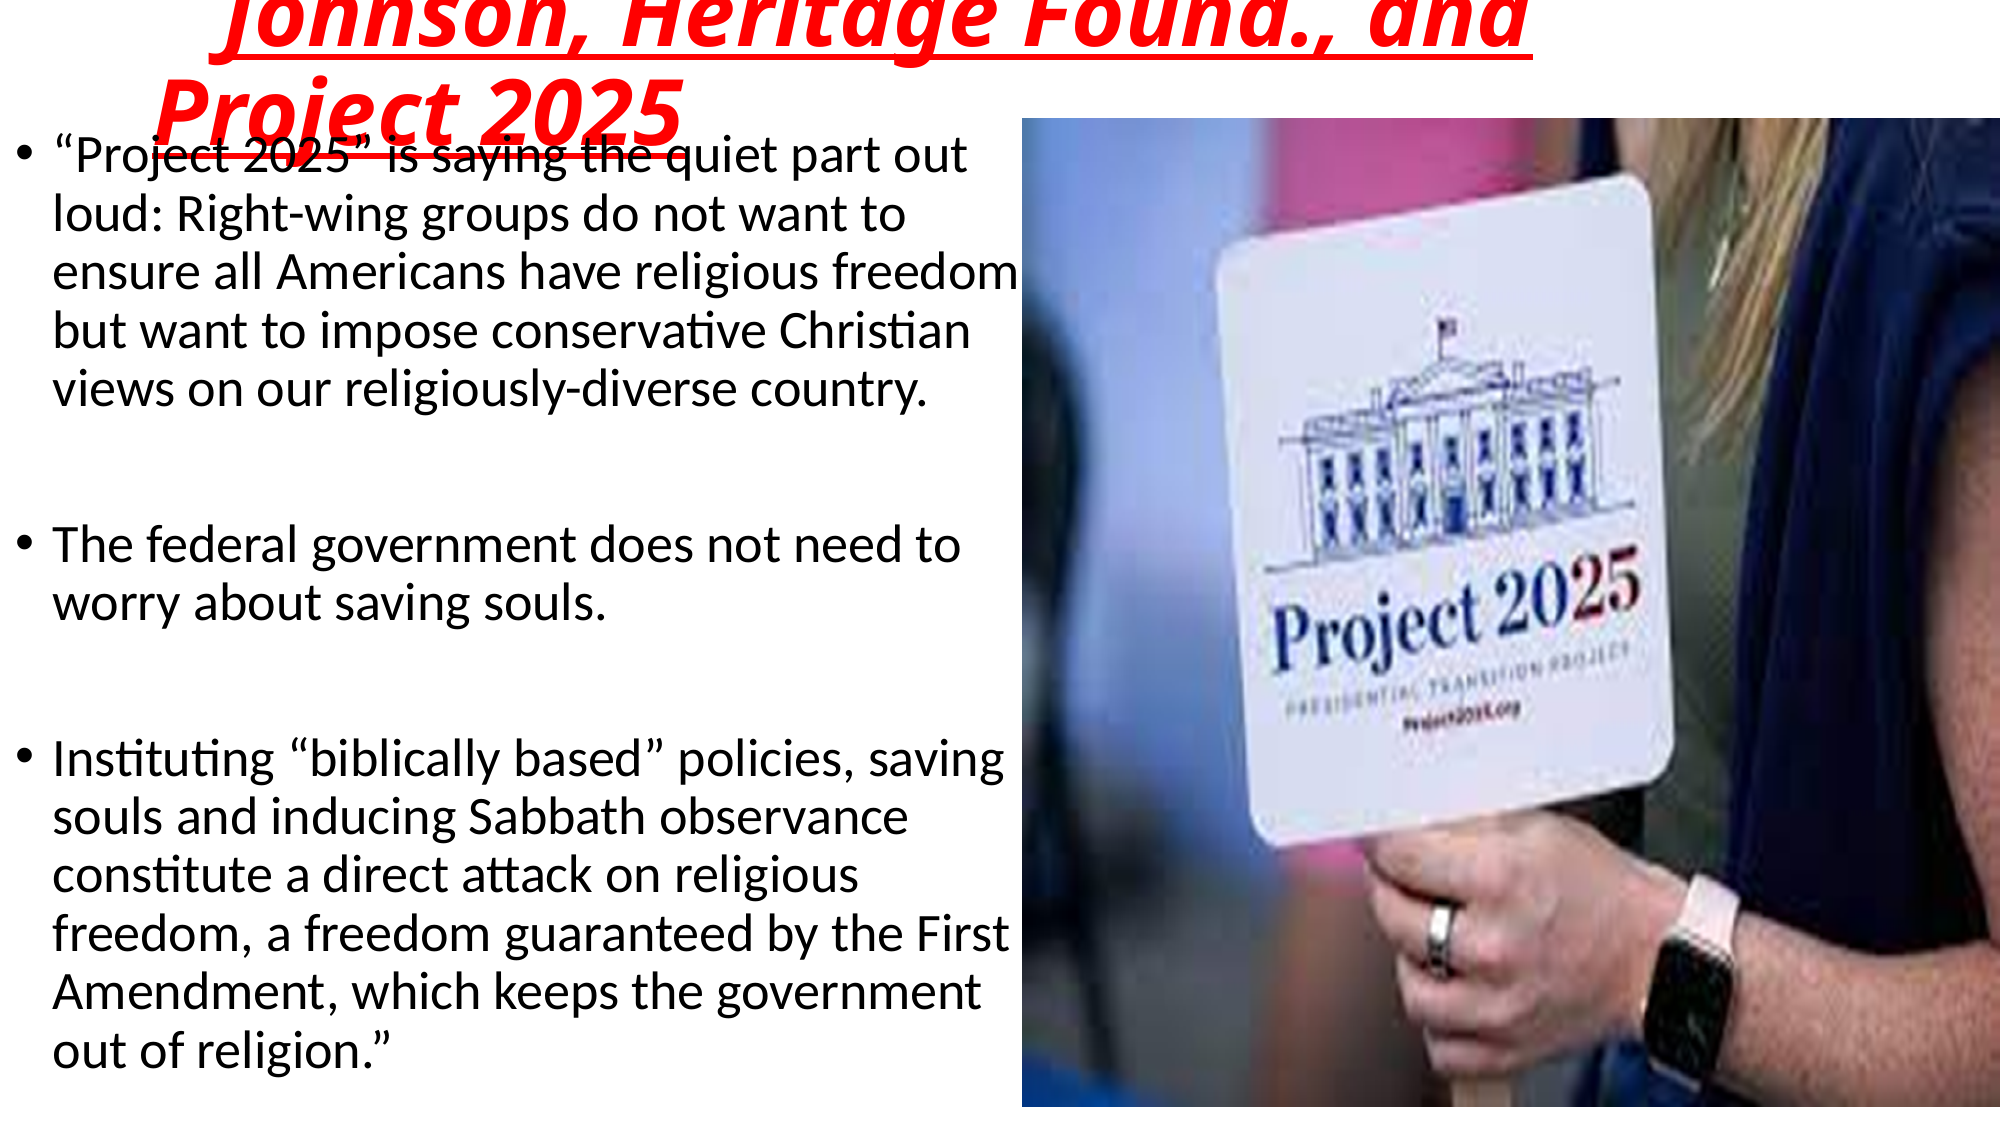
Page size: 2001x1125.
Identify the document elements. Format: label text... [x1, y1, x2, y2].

title Johnson, Heritage Found., and Project 2025 [137, 0, 1863, 118]
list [1022, 118, 2000, 1107]
list “Project 2025” is saying the quiet part out loud: Right-wing groups do not want to ensure all Americans have religious freedom, but want to impose conservative Christian views on our religiously-diverse country. The federal government does not need to worry about saving souls. Instituting “biblically based” policies, saving souls and inducing Sabbath observance constitute a direct attack on religious freedom, a freedom guaranteed by the First Amendment, which keeps the government out of religion.” [0, 118, 1050, 1125]
